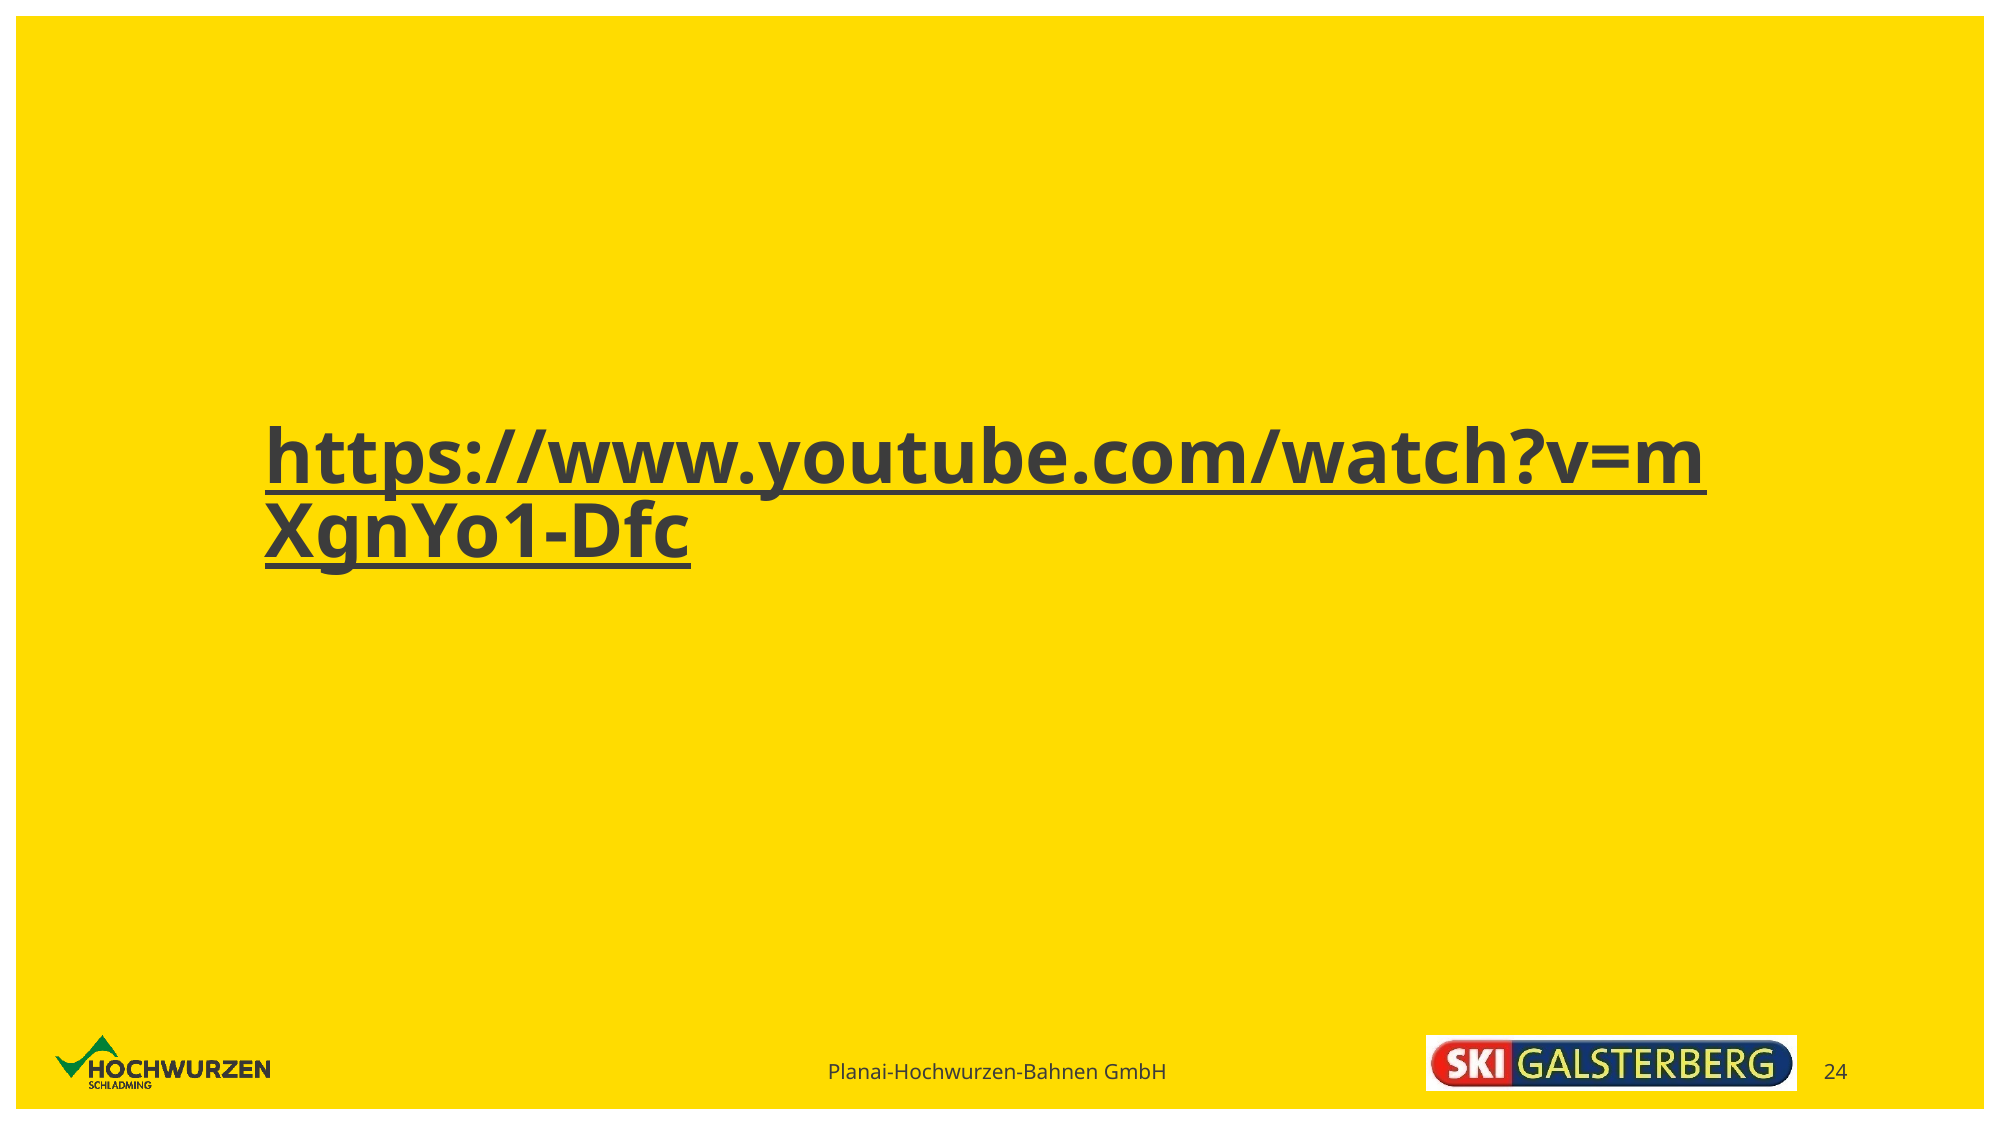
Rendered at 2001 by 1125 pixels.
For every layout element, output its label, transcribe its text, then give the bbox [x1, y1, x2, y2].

slide_number www.planai.at 24 [1412, 1042, 1863, 1103]
footer Planai-Hochwurzen-Bahnen GmbH [587, 1042, 1412, 1103]
picture [1426, 1035, 1797, 1091]
title https://www.youtube.com/watch?v=mXgnYo1-Dfc [249, 289, 1750, 681]
picture [55, 1035, 270, 1089]
